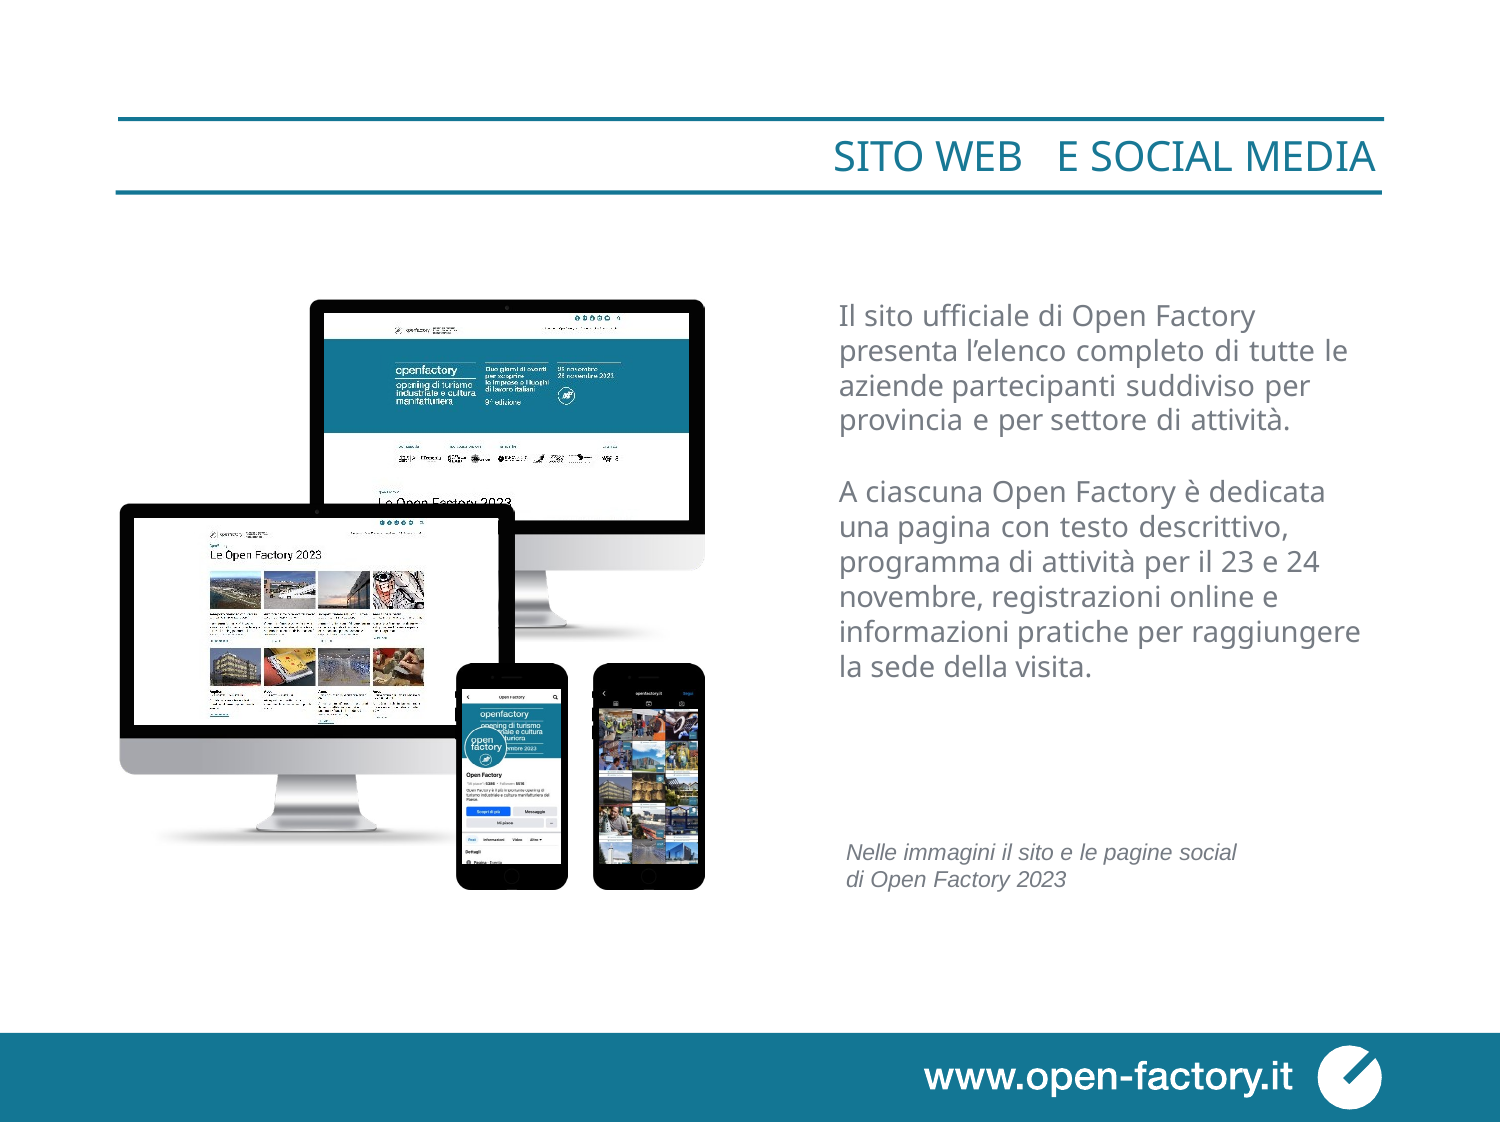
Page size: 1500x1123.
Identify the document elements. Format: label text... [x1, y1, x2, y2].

title SITO WEB E SOCIAL MEDIA [831, 127, 1384, 318]
text_box Nelle immagini il sito e le pagine social di Open Factory 2023 [843, 835, 1240, 893]
text_box [115, 190, 1382, 195]
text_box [117, 297, 706, 890]
text_box Il sito ufficiale di Open Factory presenta l’elenco completo di tutte le aziende partecipanti suddiviso per provincia e per settore di attività. A ciascuna Open Factory è dedicata una pagina con testo descrittivo, programma di attività per il 23 e 24 novembre, registrazioni online e informazioni pratiche per raggiungere la sede della visita. [836, 318, 1380, 683]
text_box [118, 117, 1385, 122]
